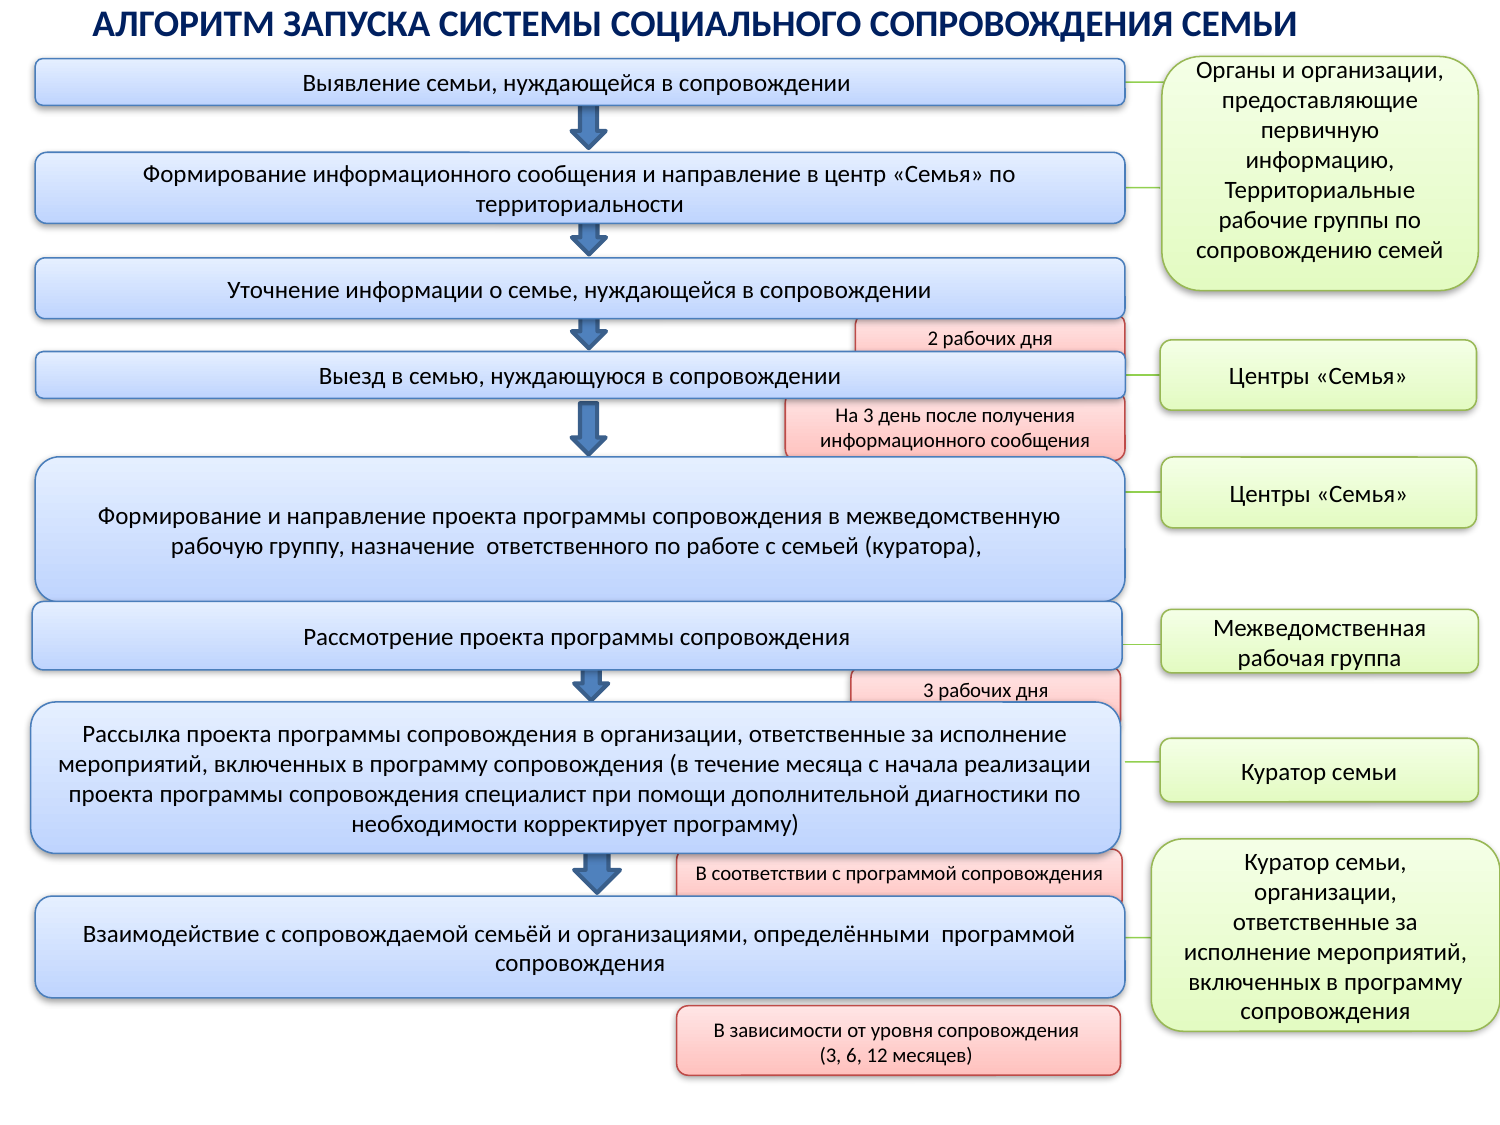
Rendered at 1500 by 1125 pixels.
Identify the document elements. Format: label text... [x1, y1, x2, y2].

text_box Взаимодействие с сопровождаемой семьёй и организациями, определёнными программой сопровождения [34, 895, 1126, 999]
text_box 3 рабочих дня [850, 673, 1122, 716]
text_box Центры «Семья» [1160, 456, 1478, 529]
text_box [569, 115, 608, 150]
text_box Центры «Семья» [1159, 339, 1478, 411]
text_box Органы и организации, предоставляющие первичную информацию, Территориальные рабочие группы по сопровождению семей [1161, 55, 1480, 292]
text_box [572, 677, 611, 699]
text_box Формирование и направление проекта программы сопровождения в межведомственную рабочую группу, назначение ответственного по работе с семьей (куратора), [34, 456, 1126, 600]
text_box [569, 326, 608, 349]
text_box На 3 день после получения информационного сообщения [784, 402, 1126, 461]
text_box [569, 407, 608, 454]
text_box Выявление семьи, нуждающейся в сопровождении [34, 57, 1126, 107]
text_box [569, 232, 608, 255]
text_box В соответствии с программой сопровождения [675, 850, 1123, 899]
text_box [572, 863, 622, 893]
text_box АЛГОРИТМ ЗАПУСКА СИСТЕМЫ СОЦИАЛЬНОГО СОПРОВОЖДЕНИЯ СЕМЬИ [0, 0, 1397, 52]
text_box Формирование информационного сообщения и направление в центр «Семья» по территориальности [34, 151, 1126, 225]
text_box Выезд в семью, нуждающуюся в сопровождении [34, 350, 1127, 400]
text_box Рассылка проекта программы сопровождения в организации, ответственные за исполнение мероприятий, включенных в программу сопровождения (в течение месяца с начала реализации проекта программы сопровождения специалист при помощи дополнительной диагностики по необходимости корректирует программу) [29, 701, 1122, 855]
text_box Уточнение информации о семье, нуждающейся в сопровождении [34, 257, 1126, 320]
text_box Куратор семьи [1159, 737, 1480, 803]
text_box Рассмотрение проекта программы сопровождения [31, 600, 1123, 671]
text_box Межведомственная рабочая группа [1160, 608, 1480, 674]
text_box Куратор семьи, организации, ответственные за исполнение мероприятий, включенных в программу сопровождения [1150, 838, 1500, 1033]
text_box В зависимости от уровня сопровождения (3, 6, 12 месяцев) [675, 1004, 1122, 1077]
text_box 2 рабочих дня [854, 321, 1126, 353]
